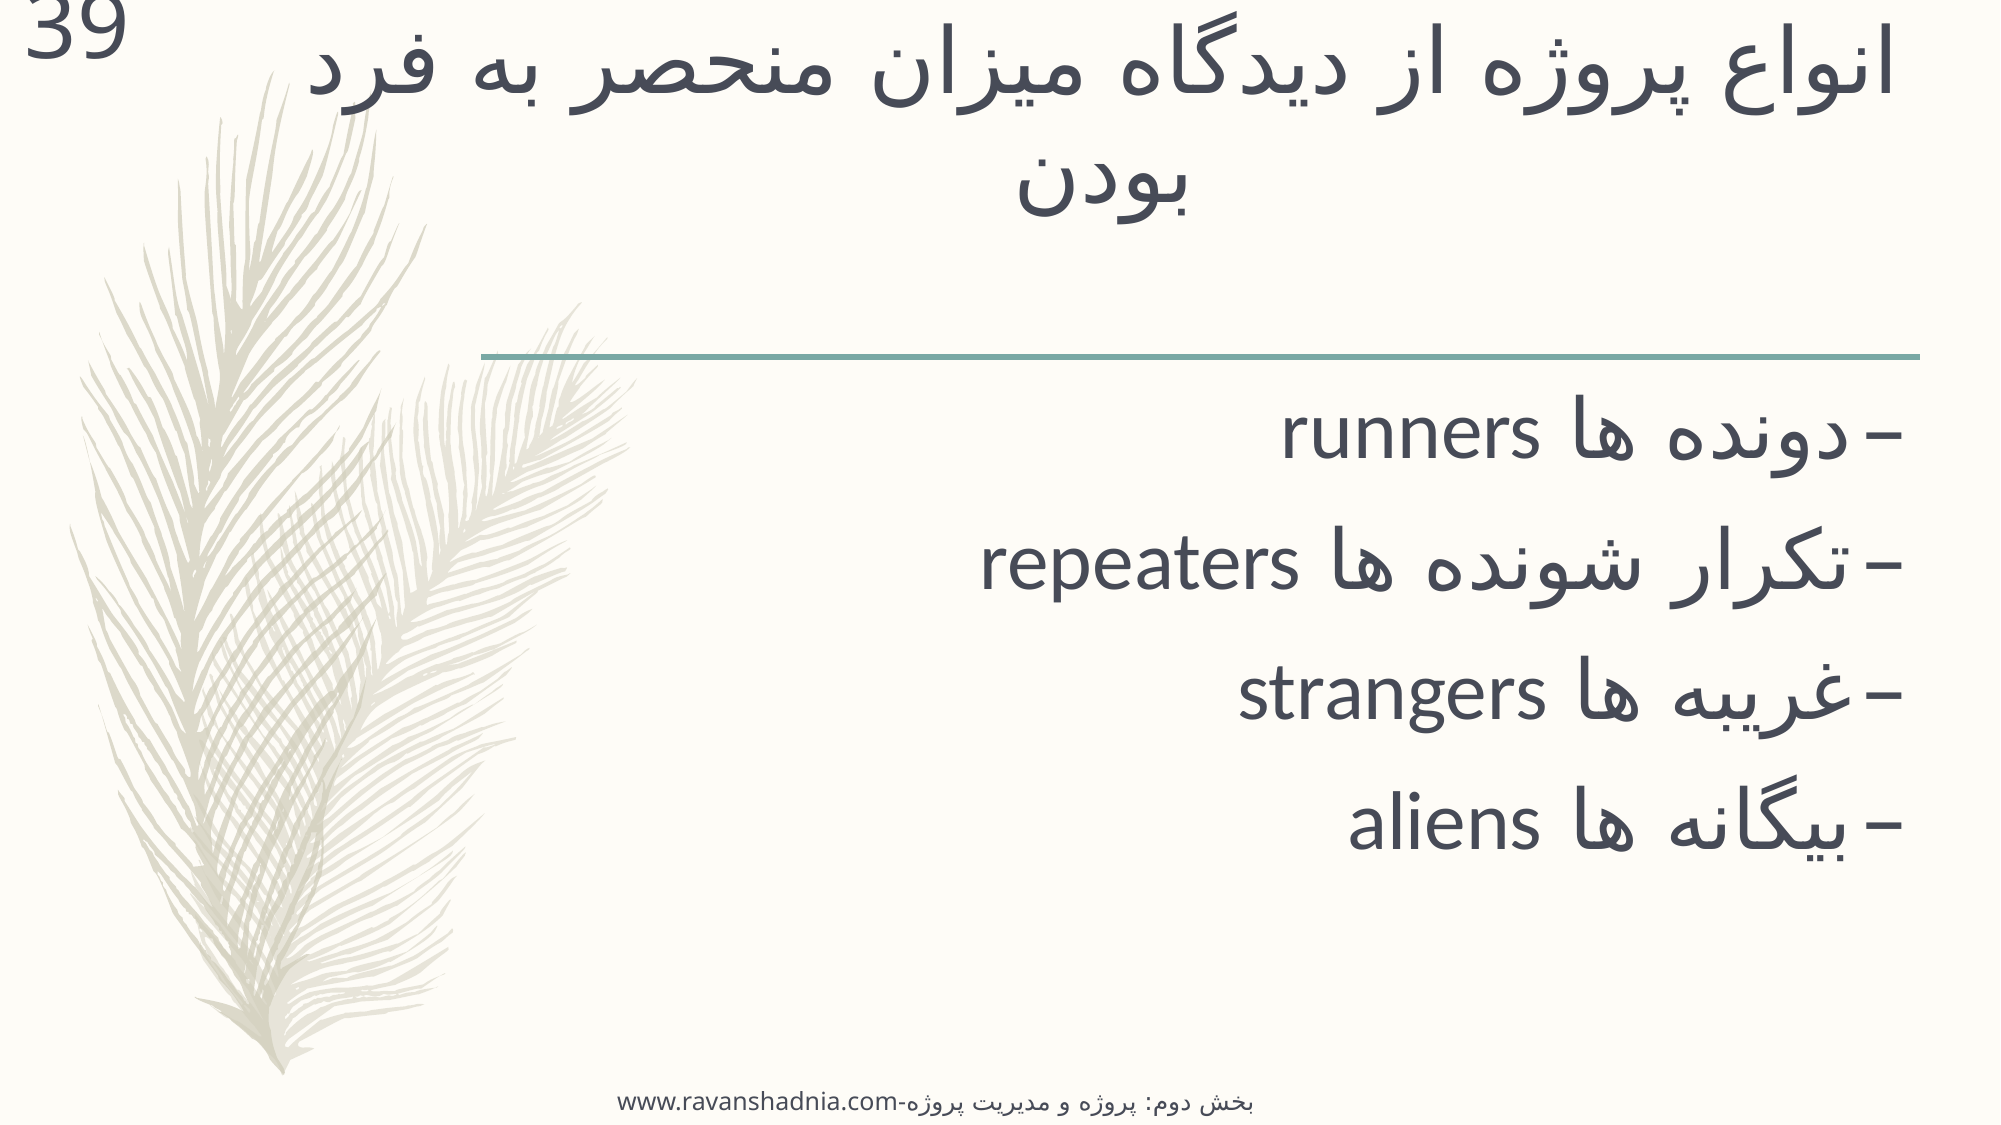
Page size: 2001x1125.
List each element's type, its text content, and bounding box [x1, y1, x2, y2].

title انواع پروژه از دیدگاه میزان منحصر به فرد بودن [189, 0, 2000, 174]
footer www.ravanshadnia.com-بخش دوم: پروژه و مدیریت پروژه [471, 1078, 1401, 1122]
slide_number 39 [0, 0, 145, 100]
list دونده ها runners تکرار شونده ها repeaters غریبه ها strangers بیگانه ها aliens [0, 357, 1920, 1079]
